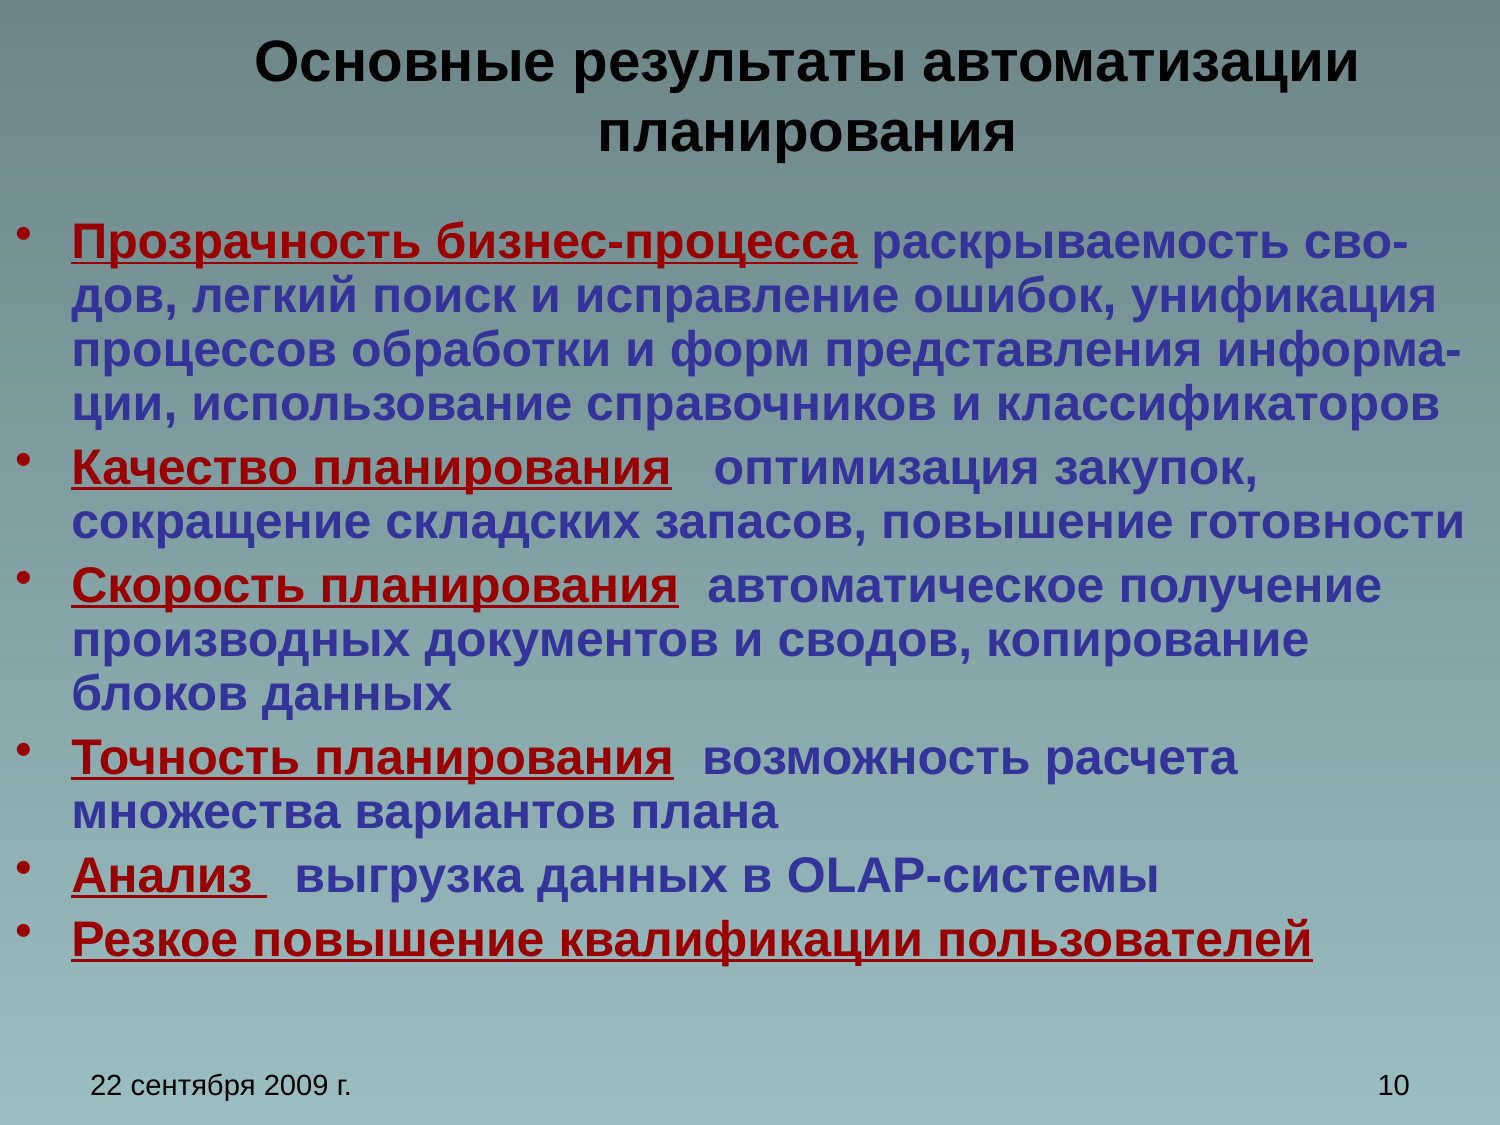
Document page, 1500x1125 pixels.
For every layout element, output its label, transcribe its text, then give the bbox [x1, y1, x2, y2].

slide_number 22 сентября 2009 г. [74, 1058, 514, 1103]
list Прозрачность бизнес-процесса раскрываемость сво-дов, легкий поиск и исправление ошибок, унификация процессов обработки и форм представления информа-ции, использование справочников и классификаторов Качество планирования оптимизация закупок, сокращение складских запасов, повышение готовности Скорость планирования автоматическое получение производных документов и сводов, копирование блоков данных Точность планирования возможность расчета множества вариантов плана Анализ выгрузка данных в OLAP-системы Резкое повышение квалификации пользователей [0, 207, 1500, 1044]
slide_number 10 [1257, 1058, 1426, 1103]
title Основные результаты автоматизации планирования [198, 34, 1417, 152]
